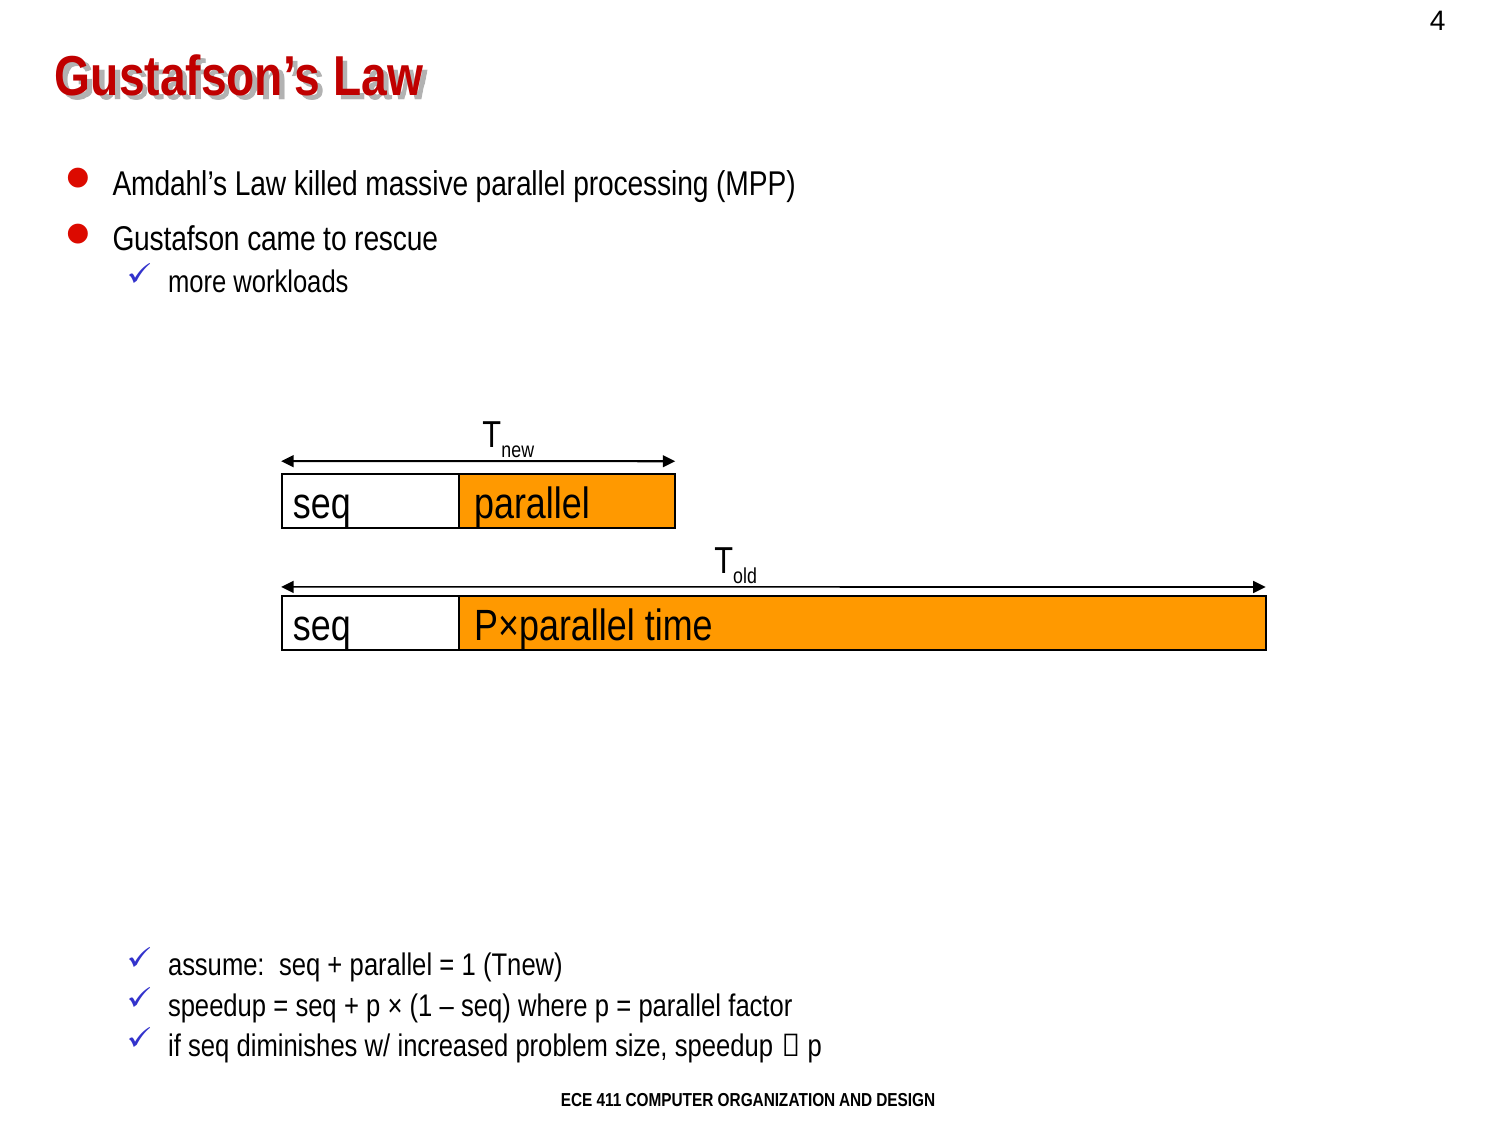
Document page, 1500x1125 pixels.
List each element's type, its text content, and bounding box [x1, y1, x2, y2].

title Gustafson’s Law [54, 21, 1451, 134]
list Amdahl’s Law killed massive parallel processing (MPP) Gustafson came to rescue more workloads assume: seq + parallel = 1 (Tnew) speedup = seq + p × (1 – seq) where p = parallel factor if seq diminishes w/ increased problem size, speedup  p [49, 157, 1438, 1103]
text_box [281, 404, 676, 529]
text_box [281, 530, 1266, 651]
